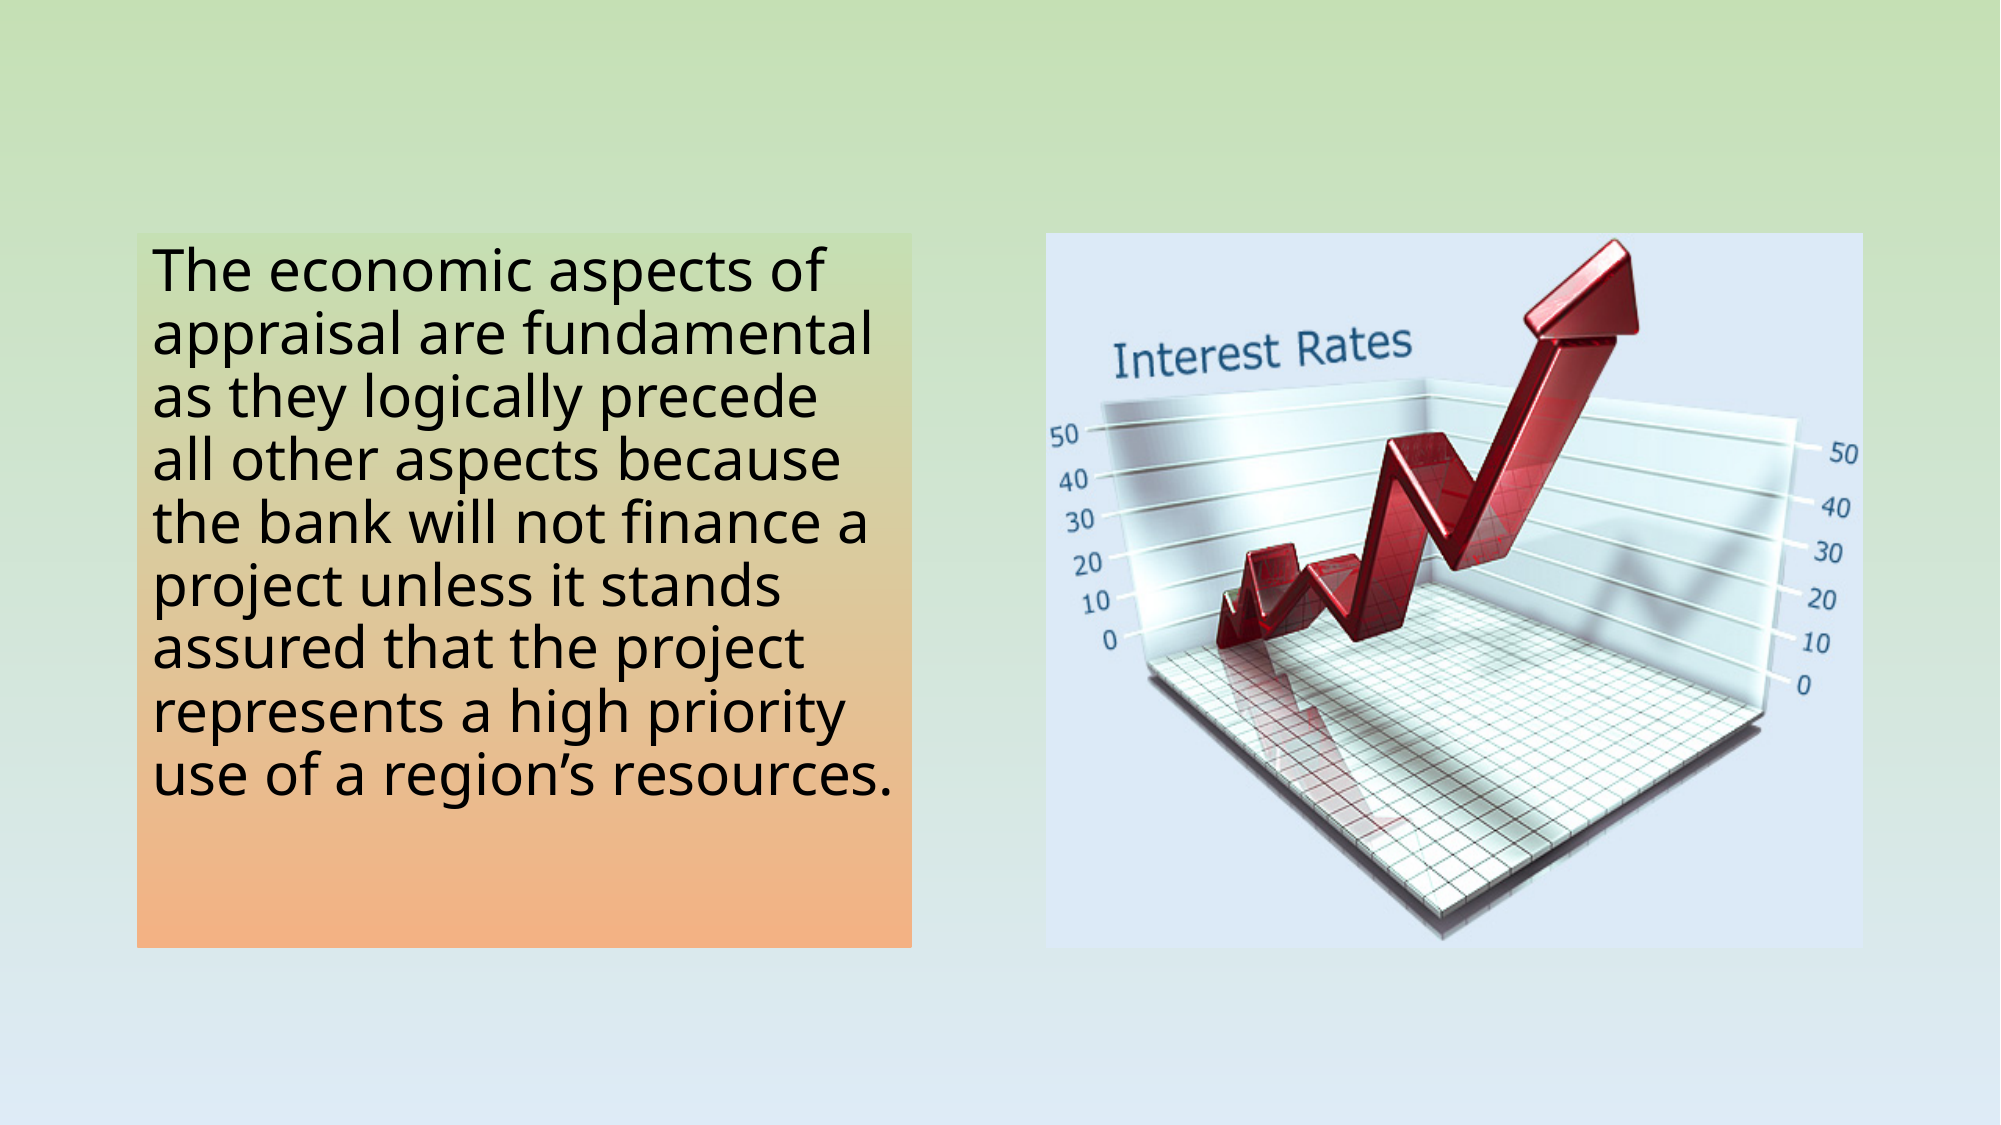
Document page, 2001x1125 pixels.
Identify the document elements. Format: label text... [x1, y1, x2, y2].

list The economic aspects of appraisal are fundamental as they logically precede all other aspects because the bank will not finance a project unless it stands assured that the project represents a high priority use of a region’s resources. [137, 233, 912, 948]
picture [1046, 233, 1863, 948]
